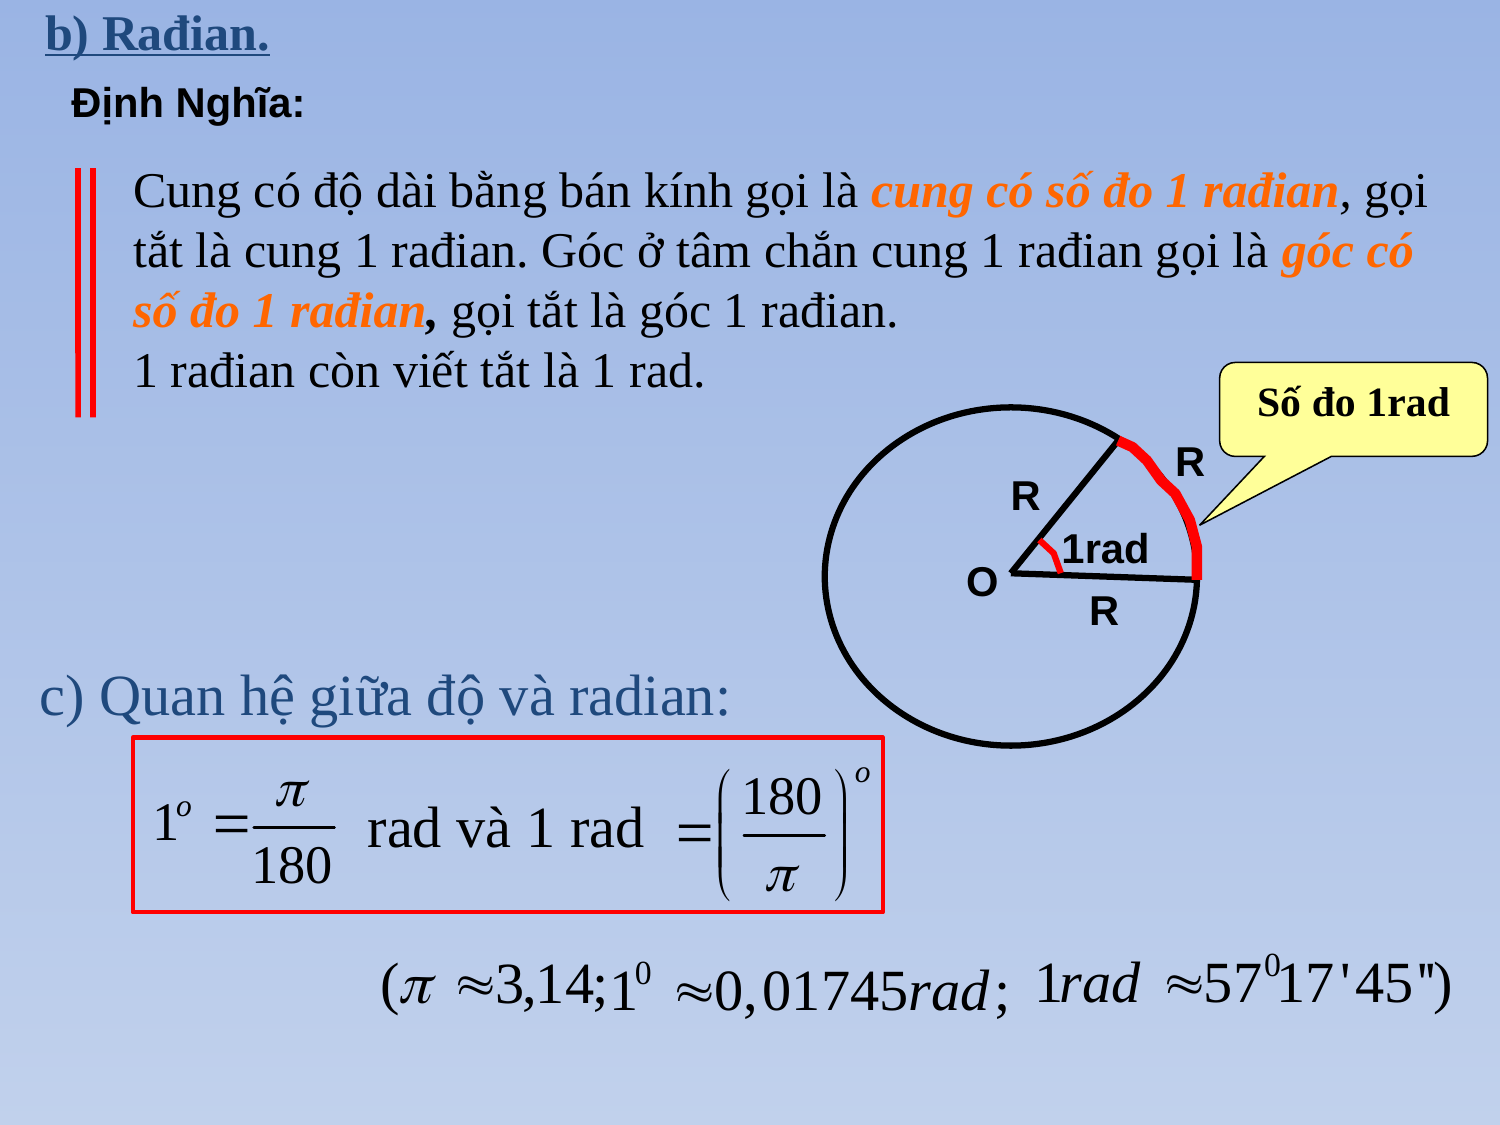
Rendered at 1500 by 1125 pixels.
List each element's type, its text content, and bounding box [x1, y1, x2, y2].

text_box b) Rađian. [30, 0, 330, 68]
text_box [824, 362, 1488, 746]
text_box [665, 744, 880, 913]
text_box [1037, 946, 1457, 1022]
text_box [149, 754, 346, 896]
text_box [612, 953, 1013, 1026]
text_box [377, 957, 608, 1023]
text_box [56, 67, 1447, 418]
text_box [131, 735, 819, 914]
text_box c) Quan hệ giữa độ và radian: [24, 650, 819, 735]
